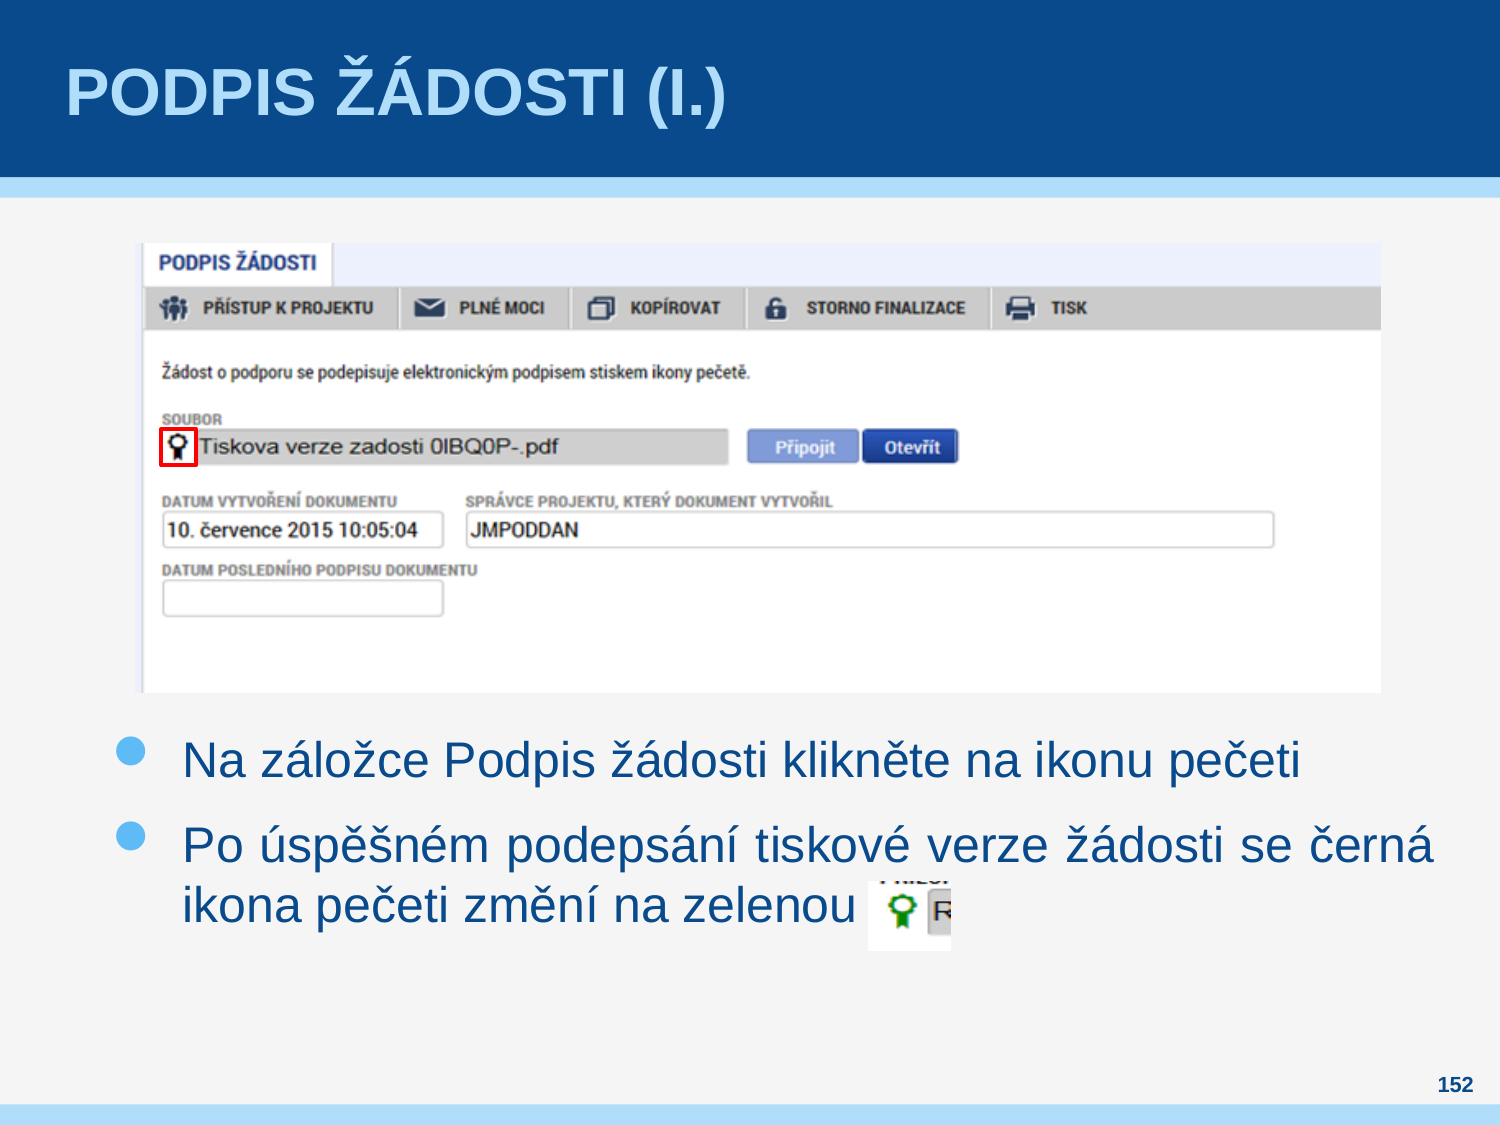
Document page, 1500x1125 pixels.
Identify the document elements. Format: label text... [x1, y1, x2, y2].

slide_number 152 [1417, 1068, 1495, 1099]
picture [867, 881, 951, 951]
picture [135, 243, 1382, 693]
title podpis žádosti (I.) [59, 0, 1441, 178]
list Na záložce Podpis žádosti klikněte na ikonu pečeti Po úspěšném podepsání tiskové verze žádosti se černá ikona pečeti změní na zelenou [112, 727, 1435, 882]
